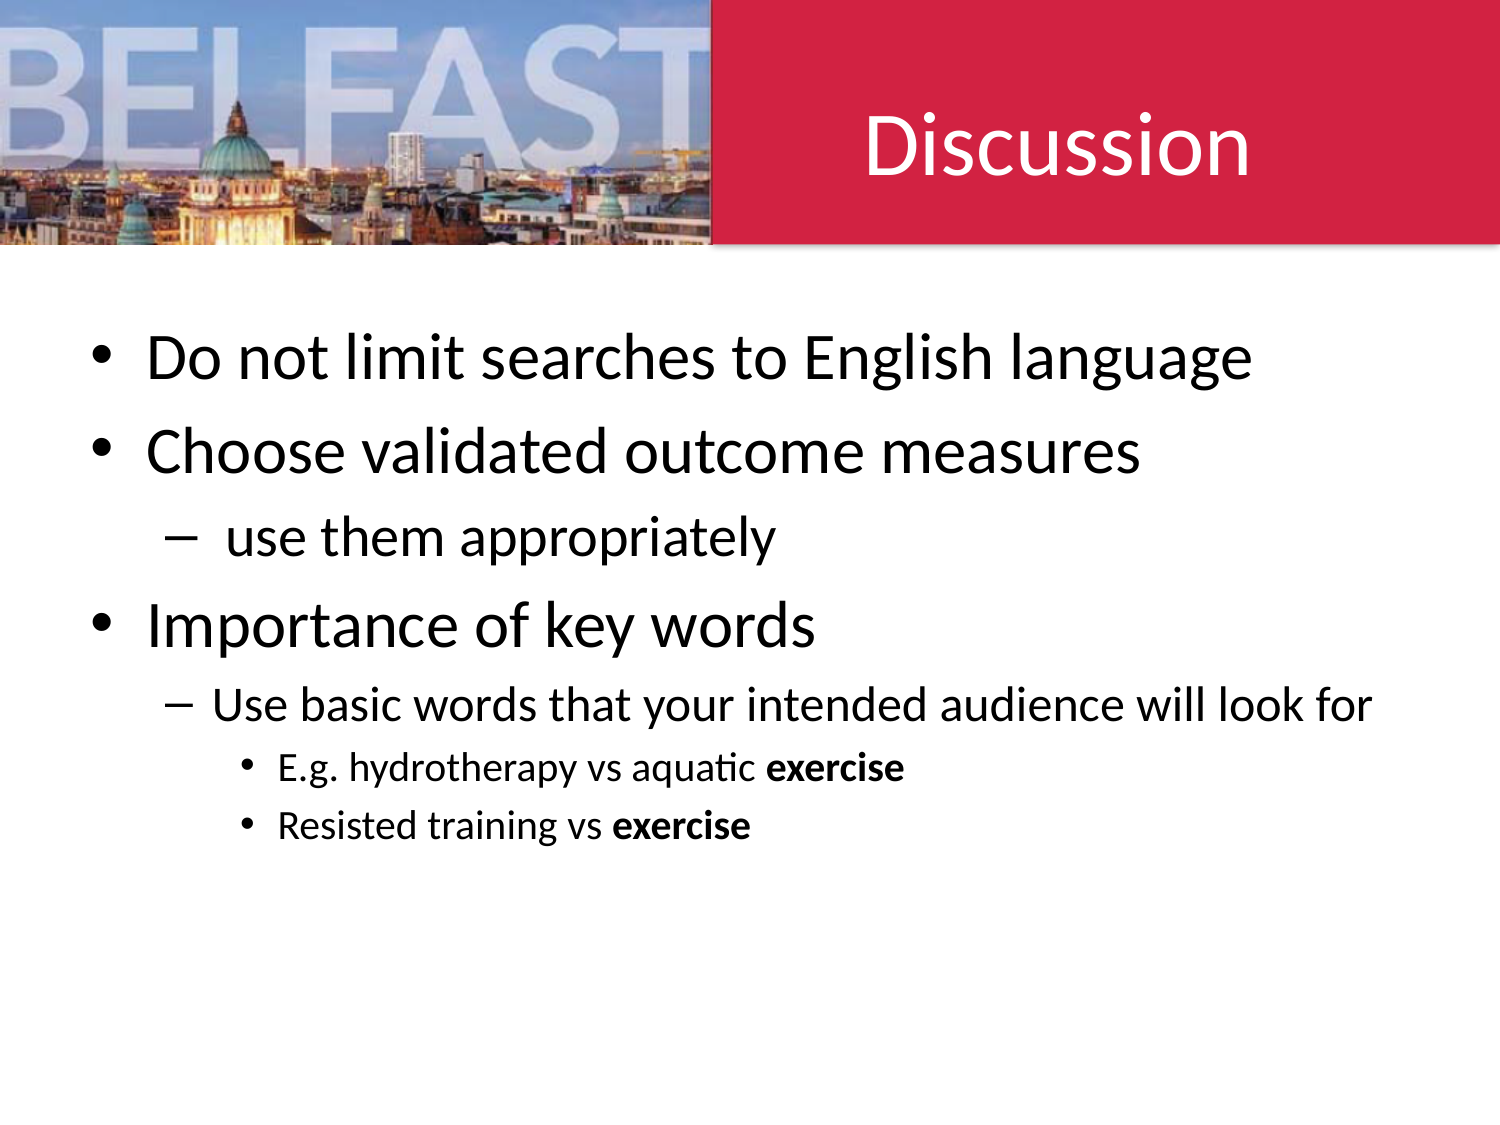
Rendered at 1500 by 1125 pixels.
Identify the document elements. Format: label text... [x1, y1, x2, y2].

list Do not limit searches to English language Choose validated outcome measures use them appropriately Importance of key words Use basic words that your intended audience will look for E.g. hydrotherapy vs aquatic exercise Resisted training vs exercise [75, 305, 1425, 1048]
title Discussion [712, 45, 1425, 233]
picture [0, 0, 712, 245]
